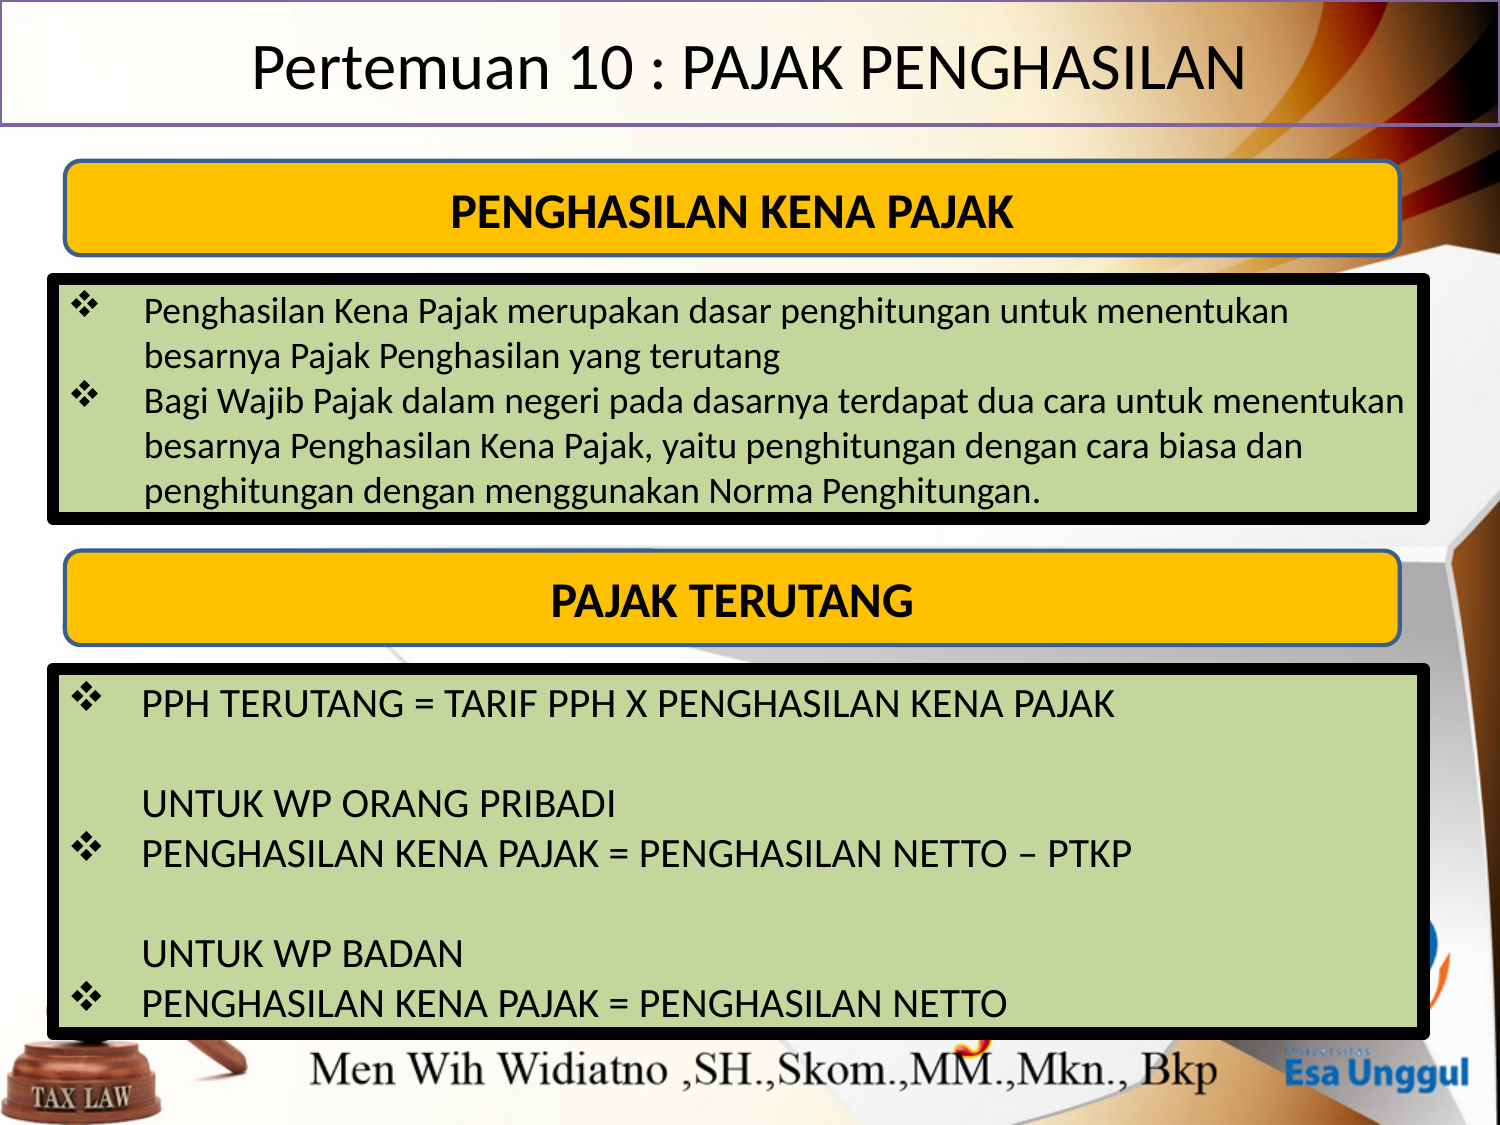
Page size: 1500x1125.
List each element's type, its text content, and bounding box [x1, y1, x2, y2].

text_box PPH TERUTANG = TARIF PPH X PENGHASILAN KENA PAJAK UNTUK WP ORANG PRIBADI PENGHASILAN KENA PAJAK = PENGHASILAN NETTO – PTKP UNTUK WP BADAN PENGHASILAN KENA PAJAK = PENGHASILAN NETTO [53, 668, 1424, 1034]
picture [0, 127, 1500, 1125]
text_box PENGHASILAN KENA PAJAK [62, 158, 1402, 258]
text_box PAJAK TERUTANG [62, 548, 1402, 648]
title Pertemuan 10 : PAJAK PENGHASILAN [0, 0, 1500, 127]
text_box Penghasilan Kena Pajak merupakan dasar penghitungan untuk menentukan besarnya Pajak Penghasilan yang terutang Bagi Wajib Pajak dalam negeri pada dasarnya terdapat dua cara untuk menentukan besarnya Penghasilan Kena Pajak, yaitu penghitungan dengan cara biasa dan penghitungan dengan menggunakan Norma Penghitungan. [53, 278, 1424, 519]
